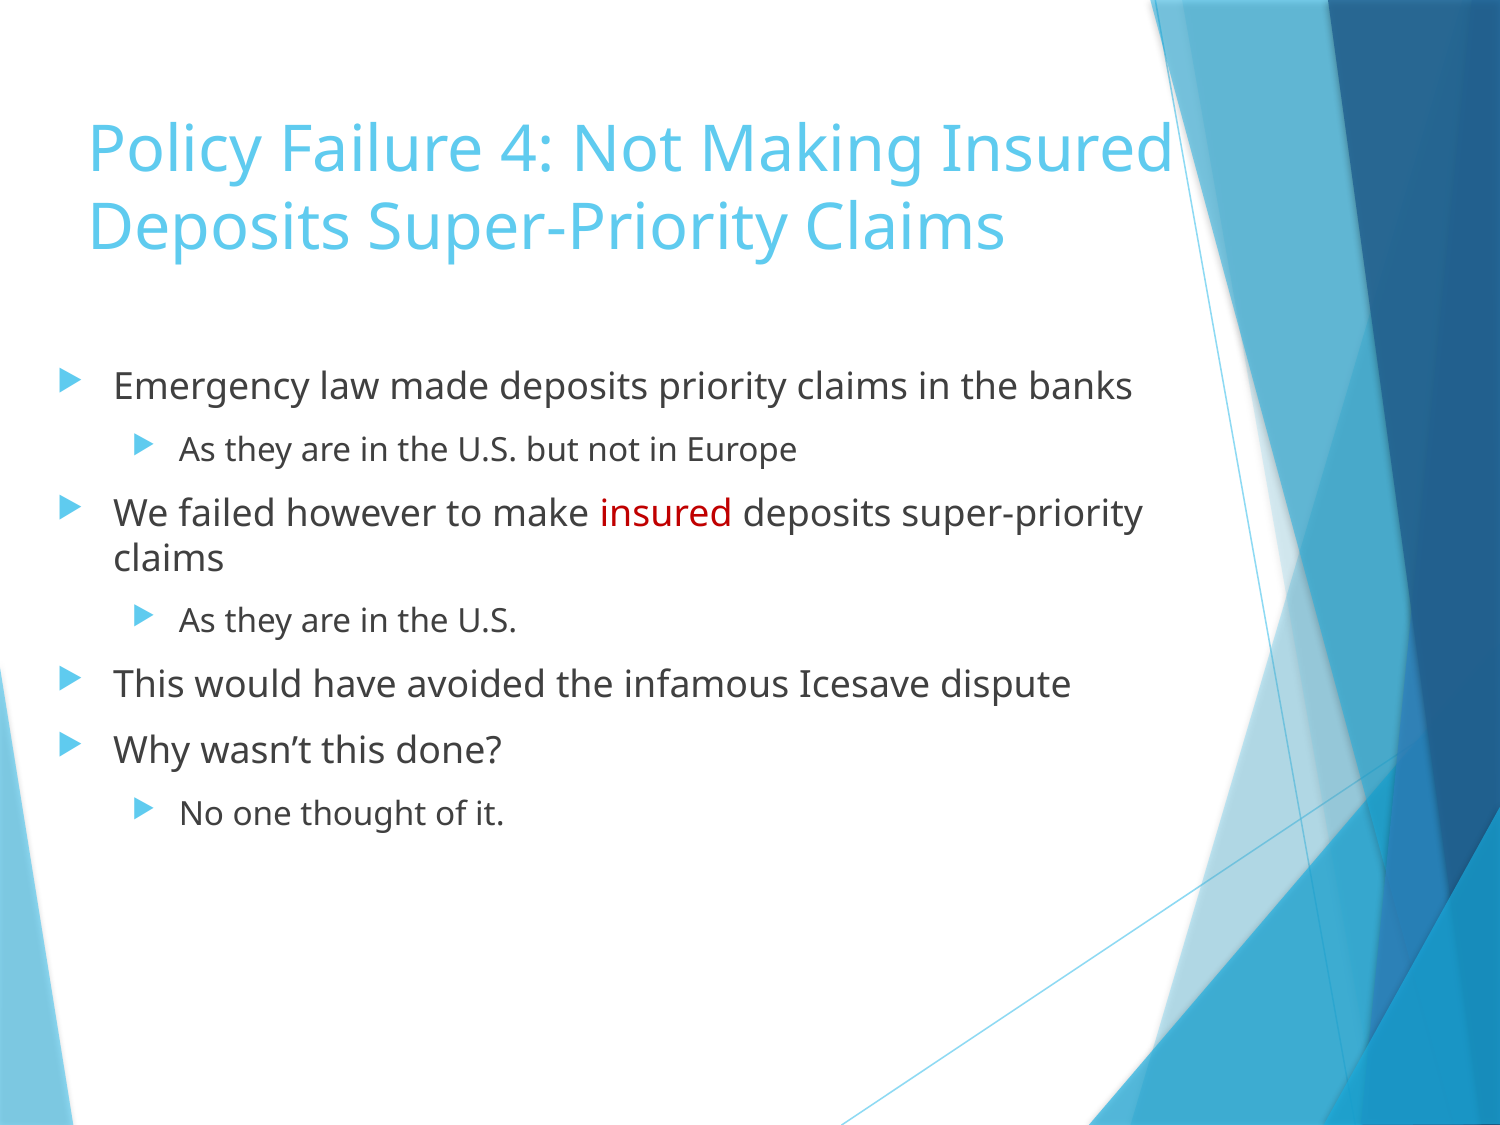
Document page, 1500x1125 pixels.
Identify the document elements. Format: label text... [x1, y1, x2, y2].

title Policy Failure 4: Not Making Insured Deposits Super-Priority Claims [72, 99, 1234, 317]
list Emergency law made deposits priority claims in the banks As they are in the U.S. but not in Europe We failed however to make insured deposits super-priority claims As they are in the U.S. This would have avoided the infamous Icesave dispute Why wasn’t this done? No one thought of it. [41, 354, 1234, 992]
